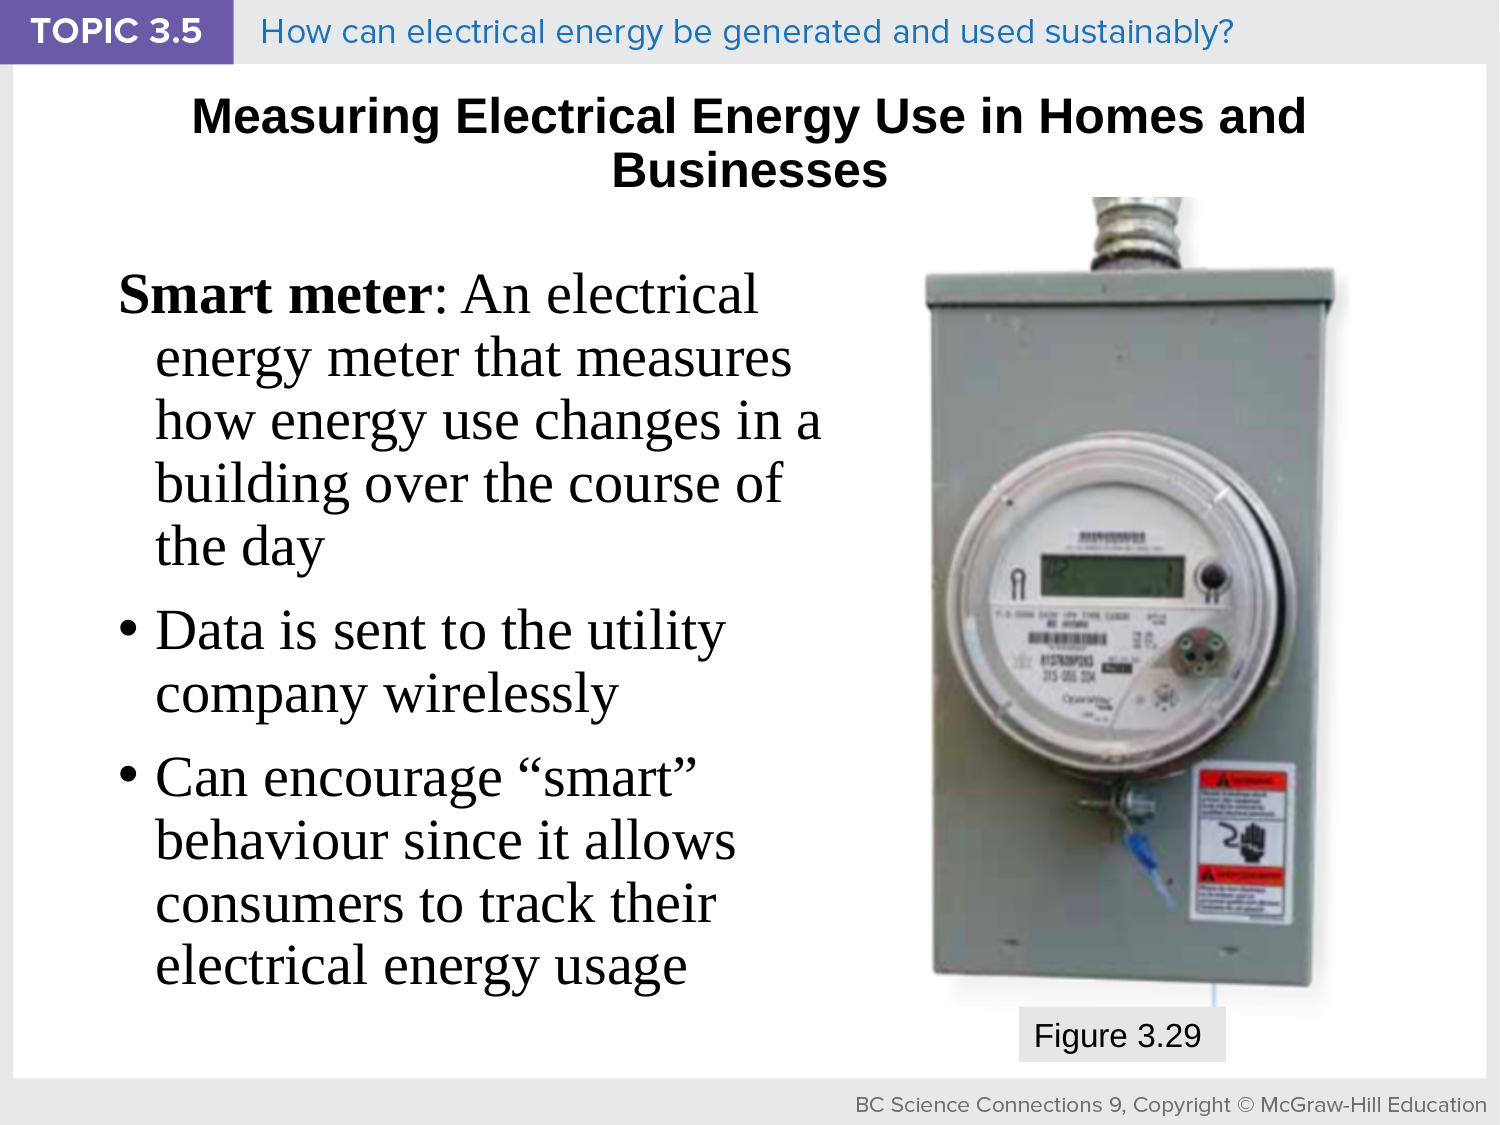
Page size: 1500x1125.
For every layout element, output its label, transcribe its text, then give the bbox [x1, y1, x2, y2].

title Measuring Electrical Energy Use in Homes and Businesses [103, 76, 1397, 214]
list Smart meter: An electrical energy meter that measures how energy use changes in a building over the course of the day Data is sent to the utility company wirelessly Can encourage “smart” behaviour since it allows consumers to track their electrical energy usage [103, 256, 862, 1061]
picture [0, 0, 1500, 1125]
text_box Figure 3.29 [1018, 1029, 1226, 1062]
